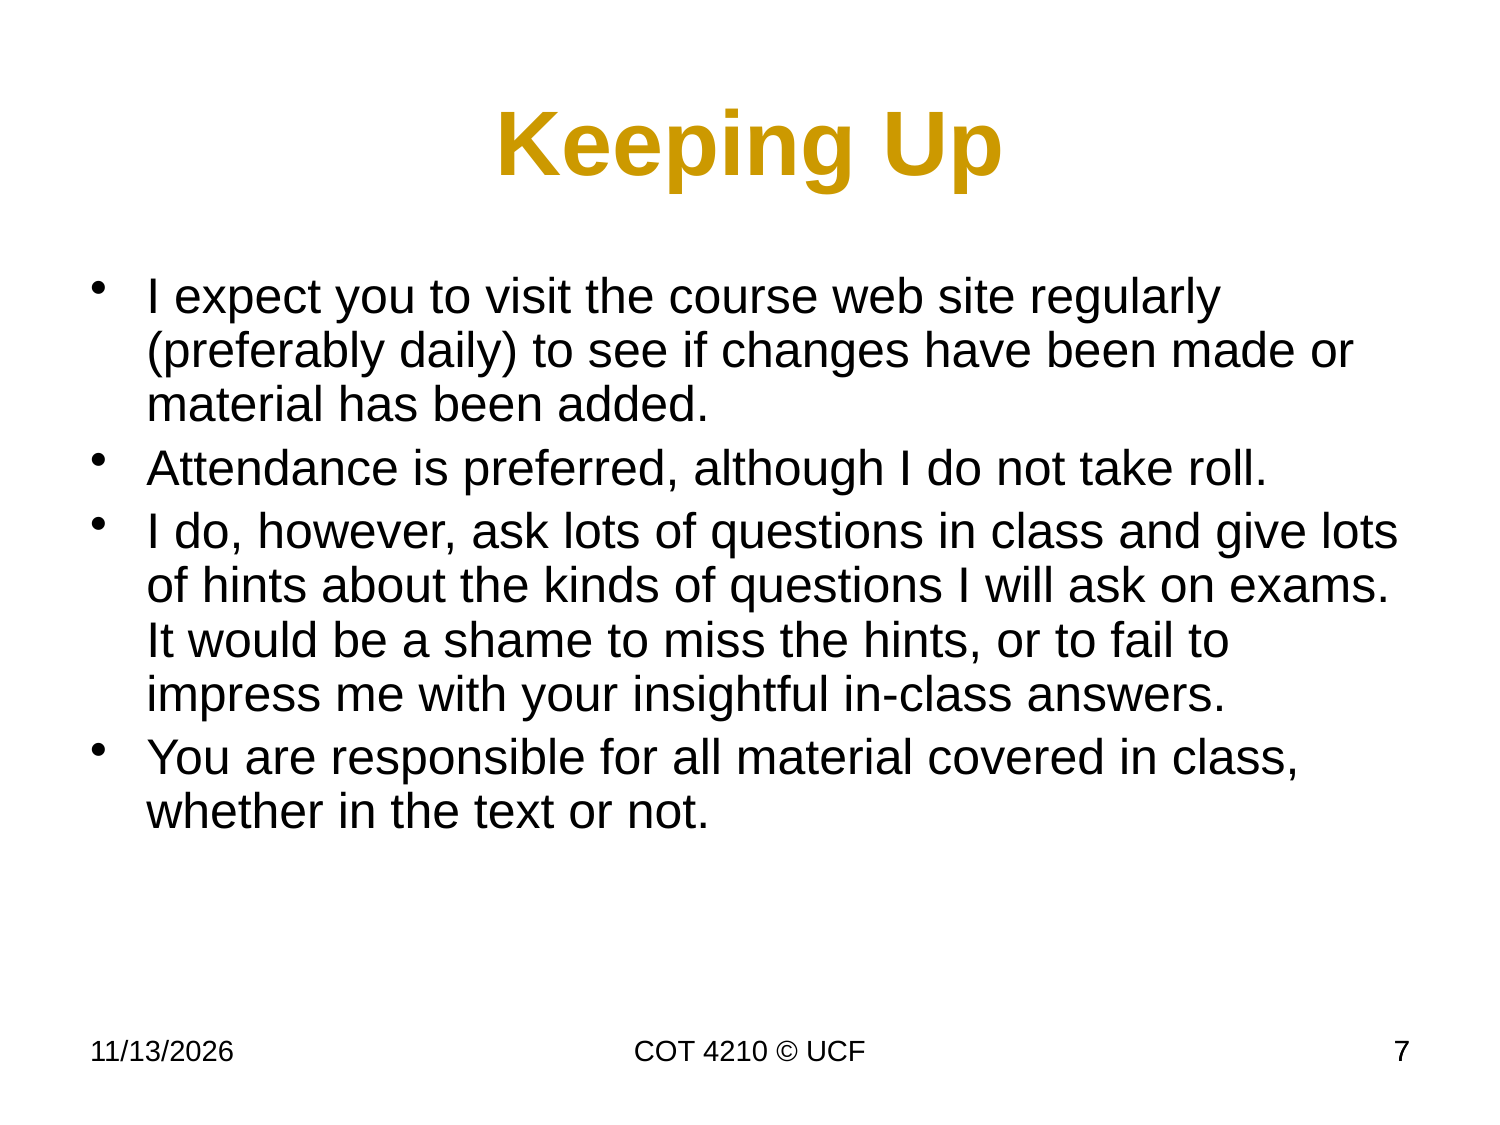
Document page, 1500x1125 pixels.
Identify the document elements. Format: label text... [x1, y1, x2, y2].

text_box 7 [1074, 1024, 1425, 1103]
footer COT 4210 © UCF [512, 1024, 988, 1103]
list I expect you to visit the course web site regularly (preferably daily) to see if changes have been made or material has been added. Attendance is preferred, although I do not take roll. I do, however, ask lots of questions in class and give lots of hints about the kinds of questions I will ask on exams. It would be a shame to miss the hints, or to fail to impress me with your insightful in-class answers. You are responsible for all material covered in class, whether in the text or not. [75, 262, 1425, 1005]
title Keeping Up [75, 45, 1425, 233]
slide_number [74, 1024, 426, 1103]
